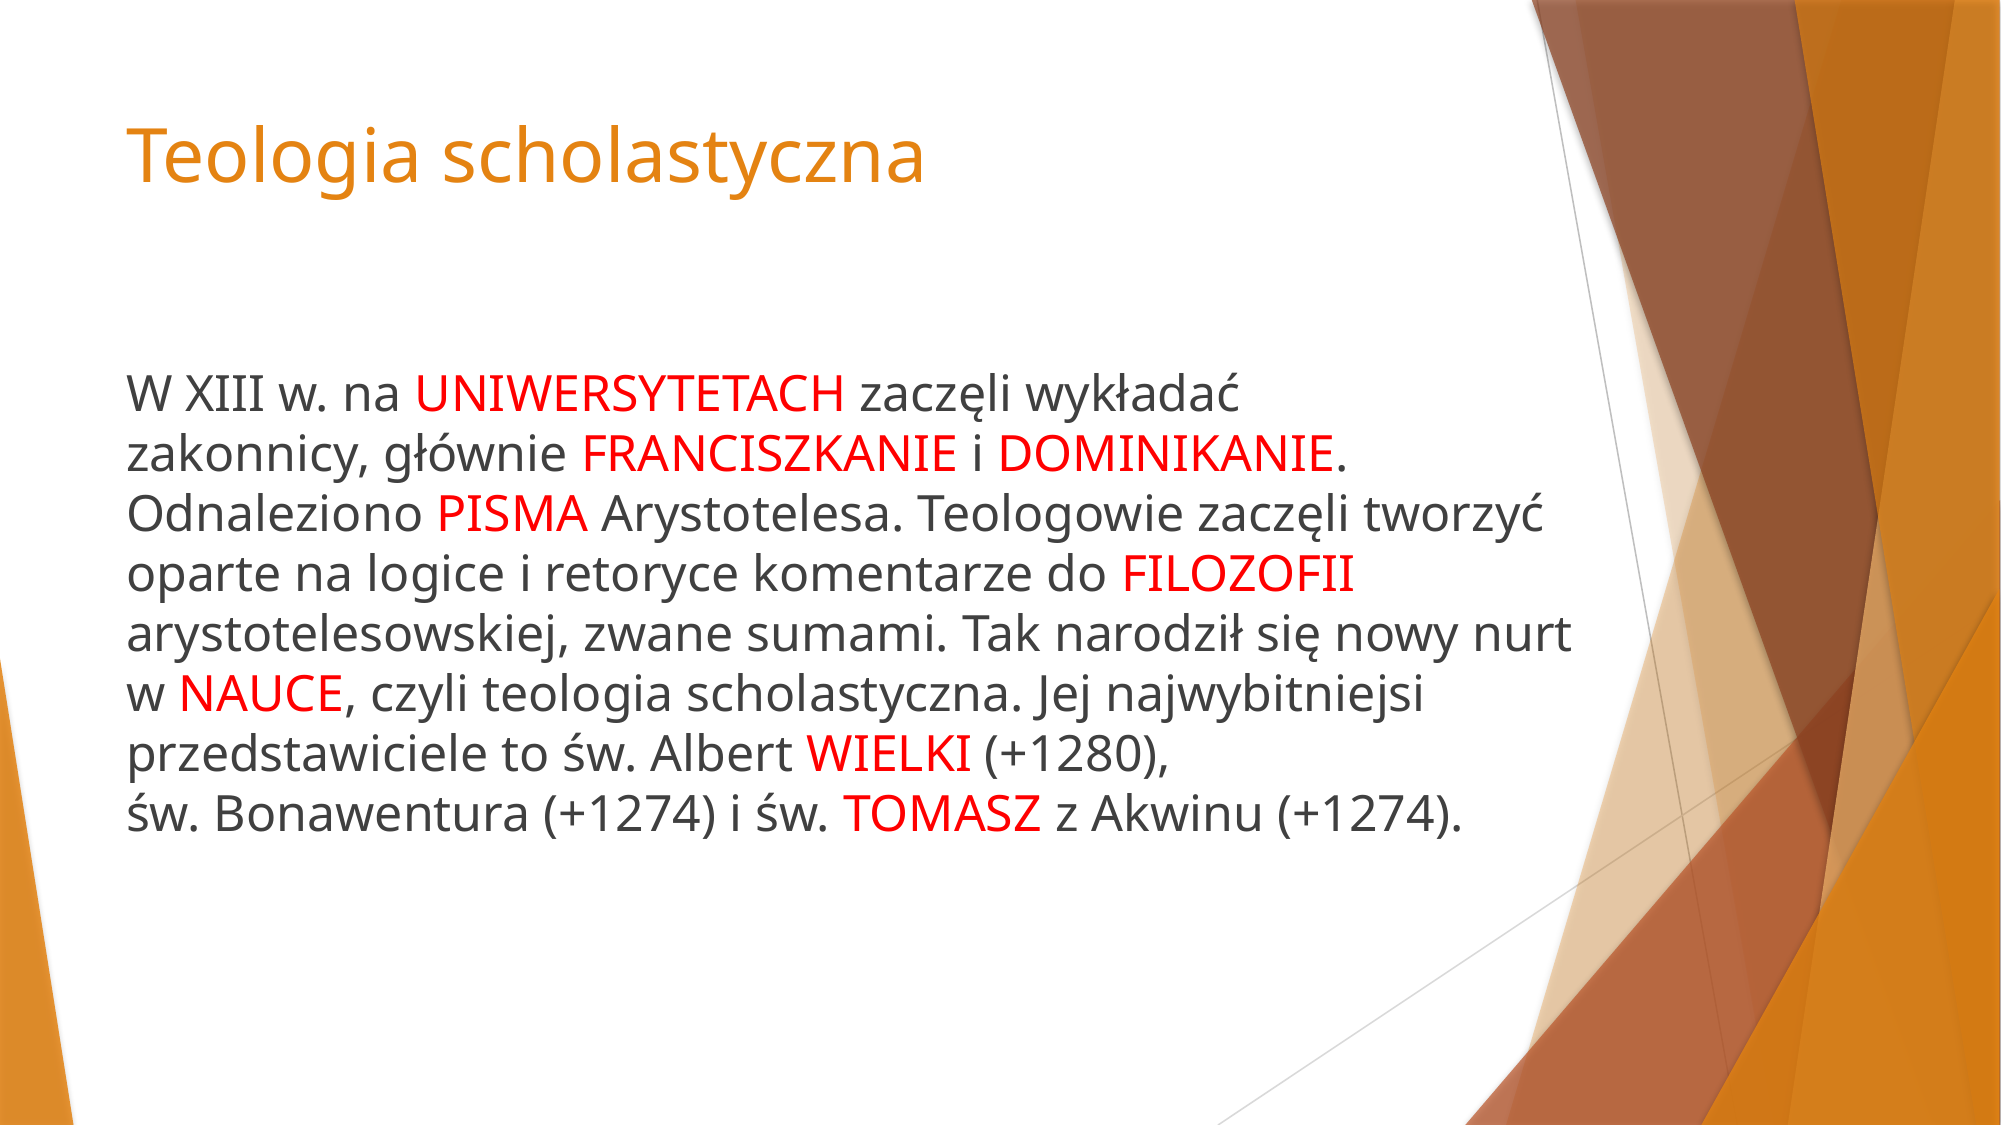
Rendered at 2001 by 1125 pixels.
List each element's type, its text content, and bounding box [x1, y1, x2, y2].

title Teologia scholastyczna [111, 99, 1522, 317]
list W XIII w. na UNIWERSYTETACH zaczęli wykładać zakonnicy, głównie FRANCISZKANIE i DOMINIKANIE. Odnaleziono PISMA Arystotelesa. Teologowie zaczęli tworzyć oparte na logice i retoryce komentarze do FILOZOFII arystotelesowskiej, zwane sumami. Tak narodził się nowy nurt w NAUCE, czyli teologia scholastyczna. Jej najwybitniejsi przedstawiciele to św. Albert WIELKI (+1280), św. Bonawentura (+1274) i św. TOMASZ z Akwinu (+1274). [111, 354, 1604, 992]
